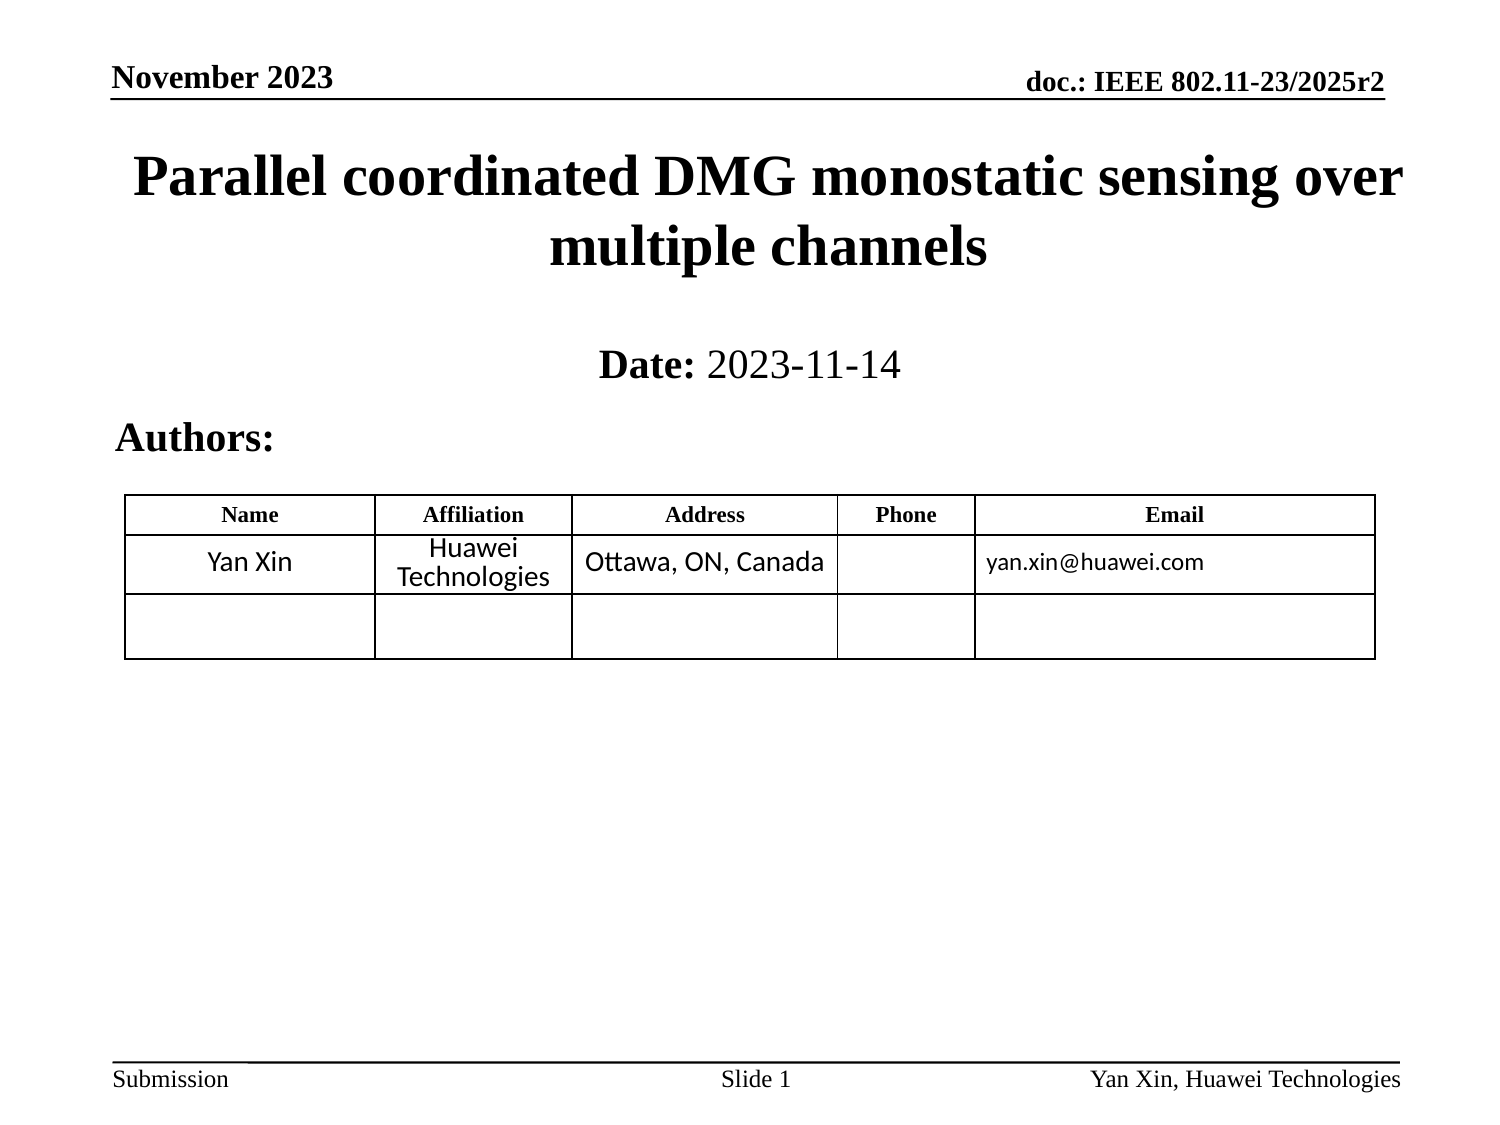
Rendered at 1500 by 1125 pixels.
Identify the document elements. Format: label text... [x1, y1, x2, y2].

table_cell [573, 595, 837, 658]
table_cell [126, 595, 374, 658]
table_header Email [976, 496, 1374, 534]
slide_number Slide 1 [712, 1061, 800, 1093]
footer Yan Xin, Huawei Technologies [1079, 1061, 1402, 1093]
table_cell Yan Xin [126, 536, 374, 593]
table_cell [838, 595, 974, 658]
table_cell [976, 595, 1374, 658]
table_header Phone [838, 496, 974, 534]
table_header Affiliation [376, 496, 571, 534]
table_header Name [126, 496, 374, 534]
text_box Authors: [99, 402, 338, 465]
table_cell [376, 595, 571, 658]
table_cell Ottawa, ON, Canada [573, 536, 837, 593]
title Parallel coordinated DMG monostatic sensing over multiple channels [99, 125, 1438, 289]
table_cell [838, 536, 974, 593]
table_header Address [573, 496, 837, 534]
table_cell yan.xin@huawei.com [976, 536, 1374, 593]
list Date: 2023-11-14 [112, 328, 1388, 392]
table_cell Huawei Technologies [376, 536, 571, 593]
